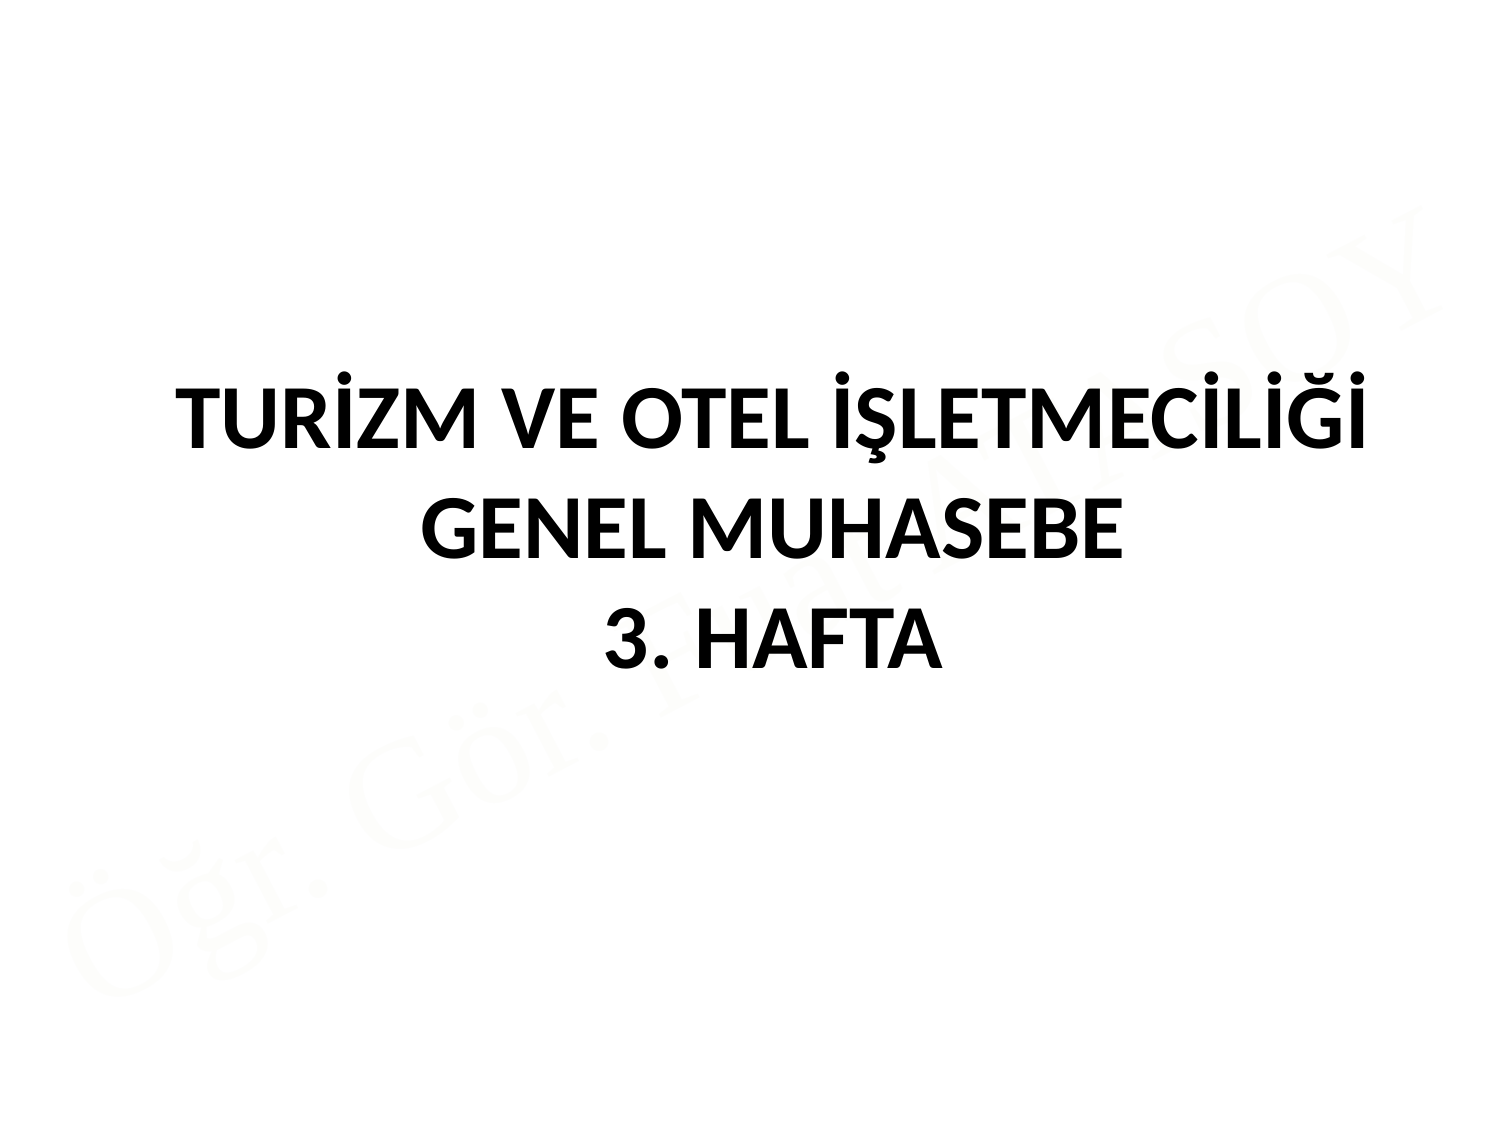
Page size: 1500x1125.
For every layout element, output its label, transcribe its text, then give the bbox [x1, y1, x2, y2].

title TURİZM VE OTEL İŞLETMECİLİĞİ GENEL MUHASEBE 3. HAFTA [135, 314, 1411, 729]
